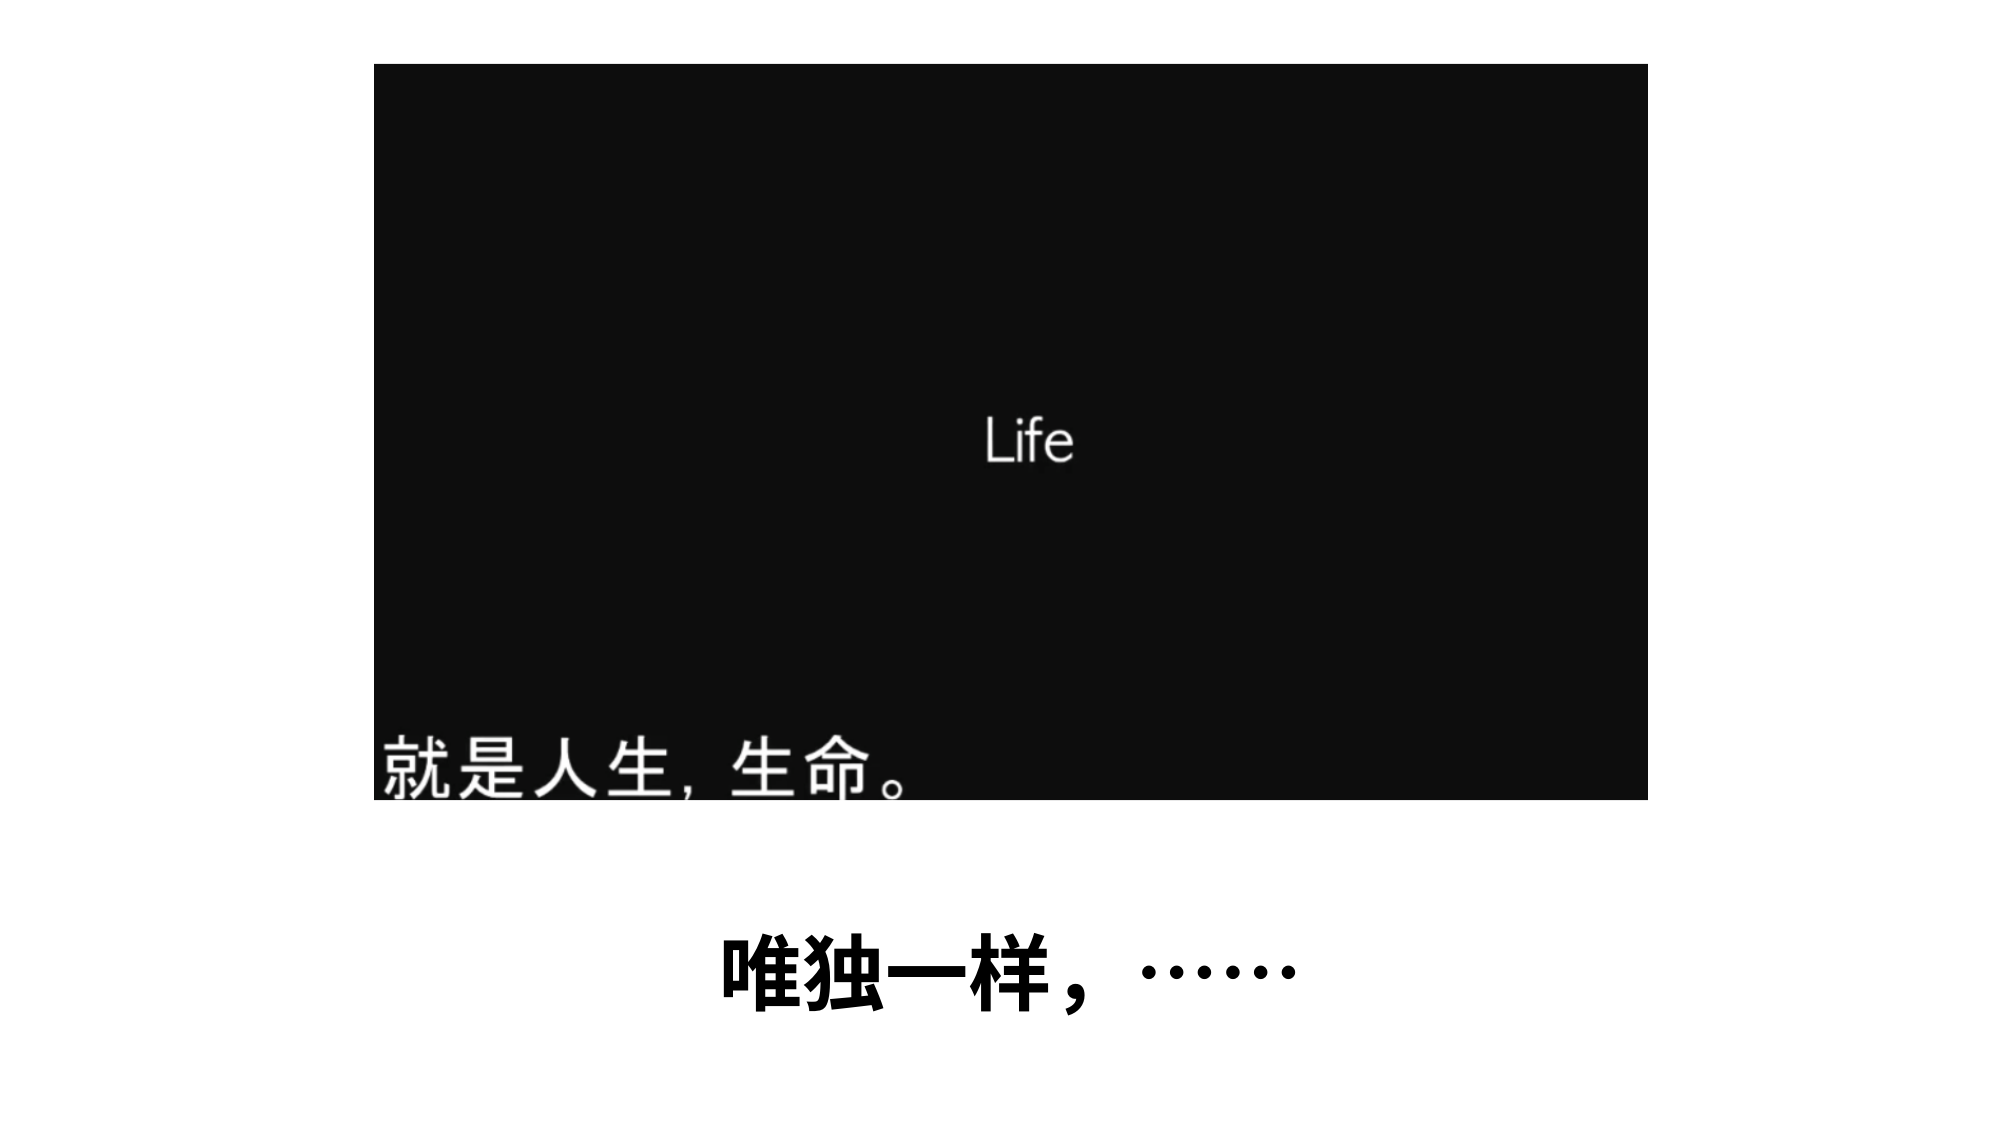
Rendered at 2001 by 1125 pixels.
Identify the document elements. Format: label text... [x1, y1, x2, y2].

text_box 唯独一样，…… [609, 914, 1413, 1029]
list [374, 0, 1648, 914]
